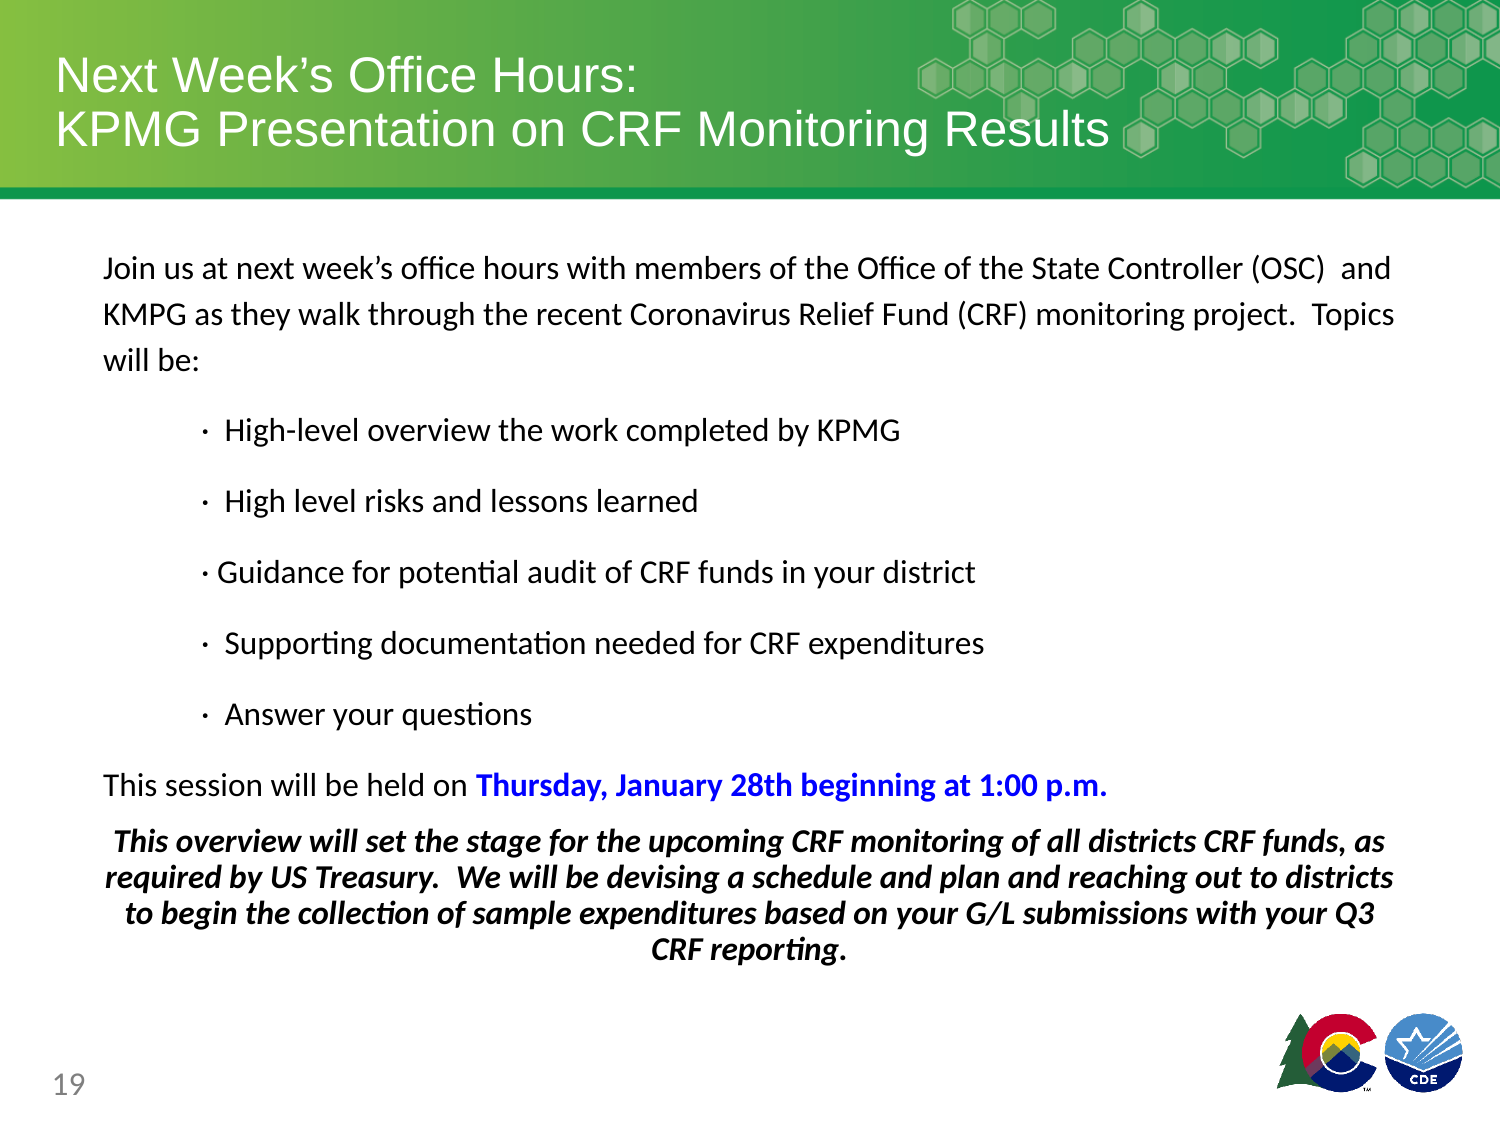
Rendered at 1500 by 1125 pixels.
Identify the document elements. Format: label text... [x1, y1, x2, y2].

slide_number 19 [36, 1054, 375, 1115]
list Join us at next week’s office hours with members of the Office of the State Controller (OSC) and KMPG as they walk through the recent Coronavirus Relief Fund (CRF) monitoring project. Topics will be: · High-level overview the work completed by KPMG · High level risks and lessons learned · Guidance for potential audit of CRF funds in your district · Supporting documentation needed for CRF expenditures · Answer your questions This session will be held on Thursday, January 28th beginning at 1:00 p.m. This overview will set the stage for the upcoming CRF monitoring of all districts CRF funds, as required by US Treasury. We will be devising a schedule and plan and reaching out to districts to begin the collection of sample expenditures based on your G/L submissions with your Q3 CRF reporting. [103, 239, 1397, 1002]
title Next Week’s Office Hours: KPMG Presentation on CRF Monitoring Results [40, 41, 1250, 166]
picture [1275, 1012, 1463, 1093]
picture [0, 0, 1500, 200]
